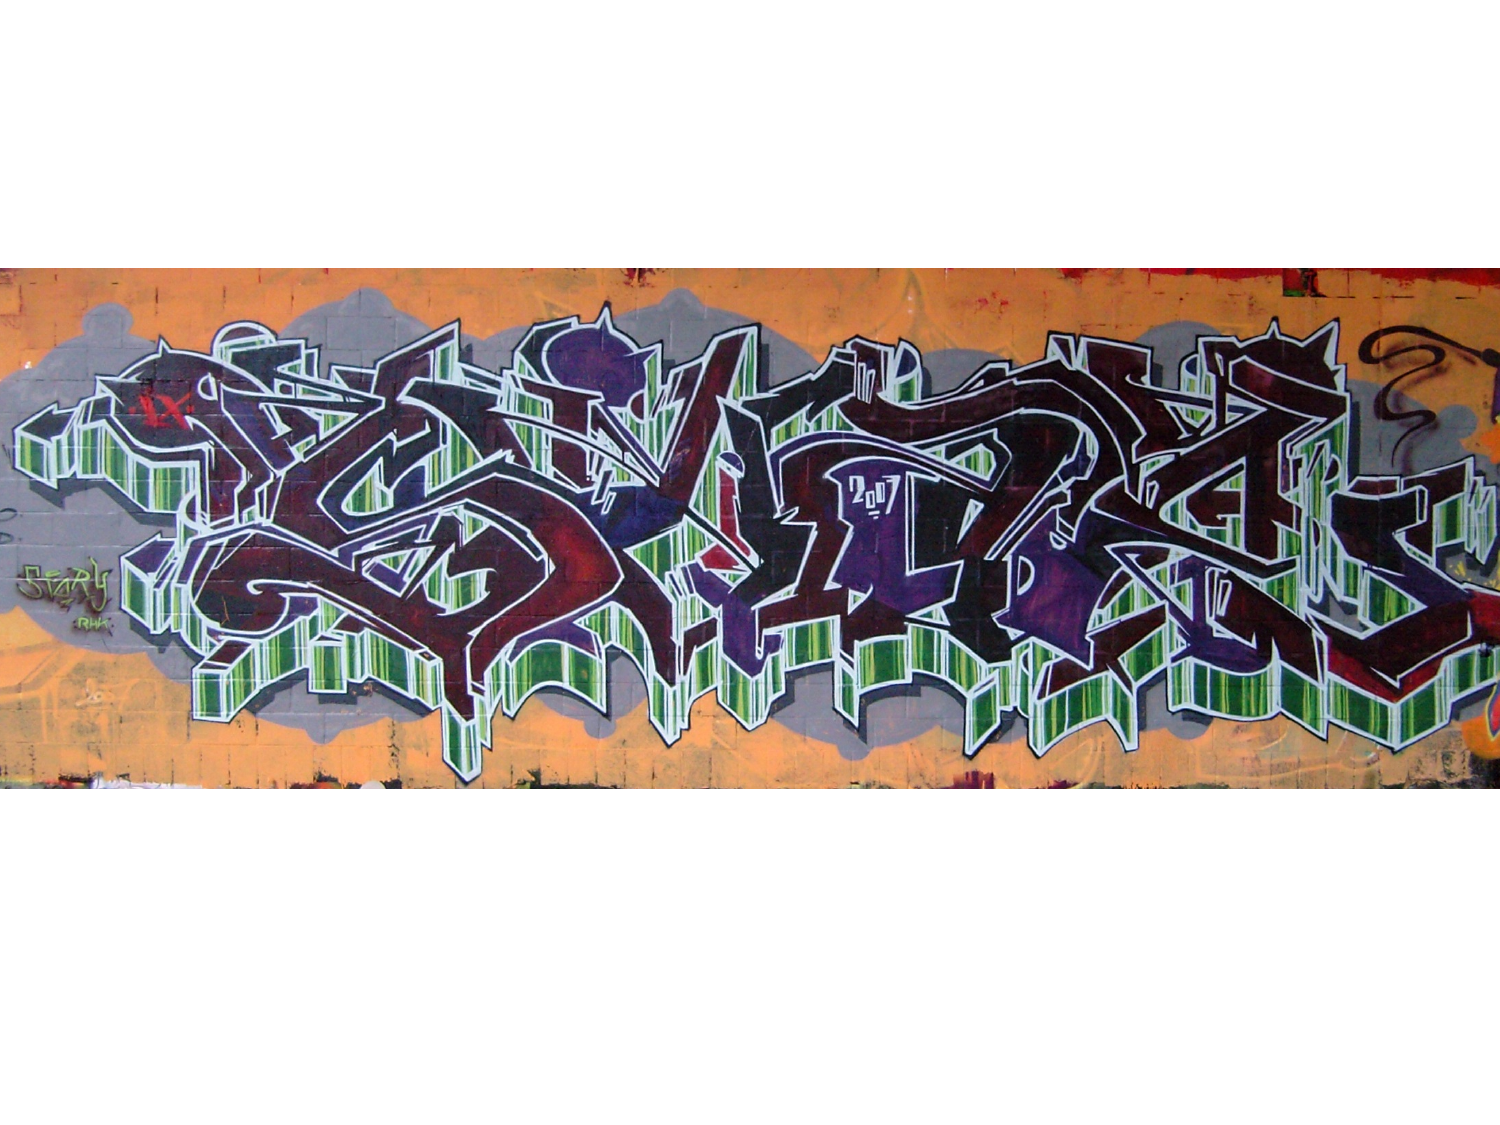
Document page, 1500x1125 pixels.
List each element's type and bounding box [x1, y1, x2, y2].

picture [0, 266, 1500, 789]
